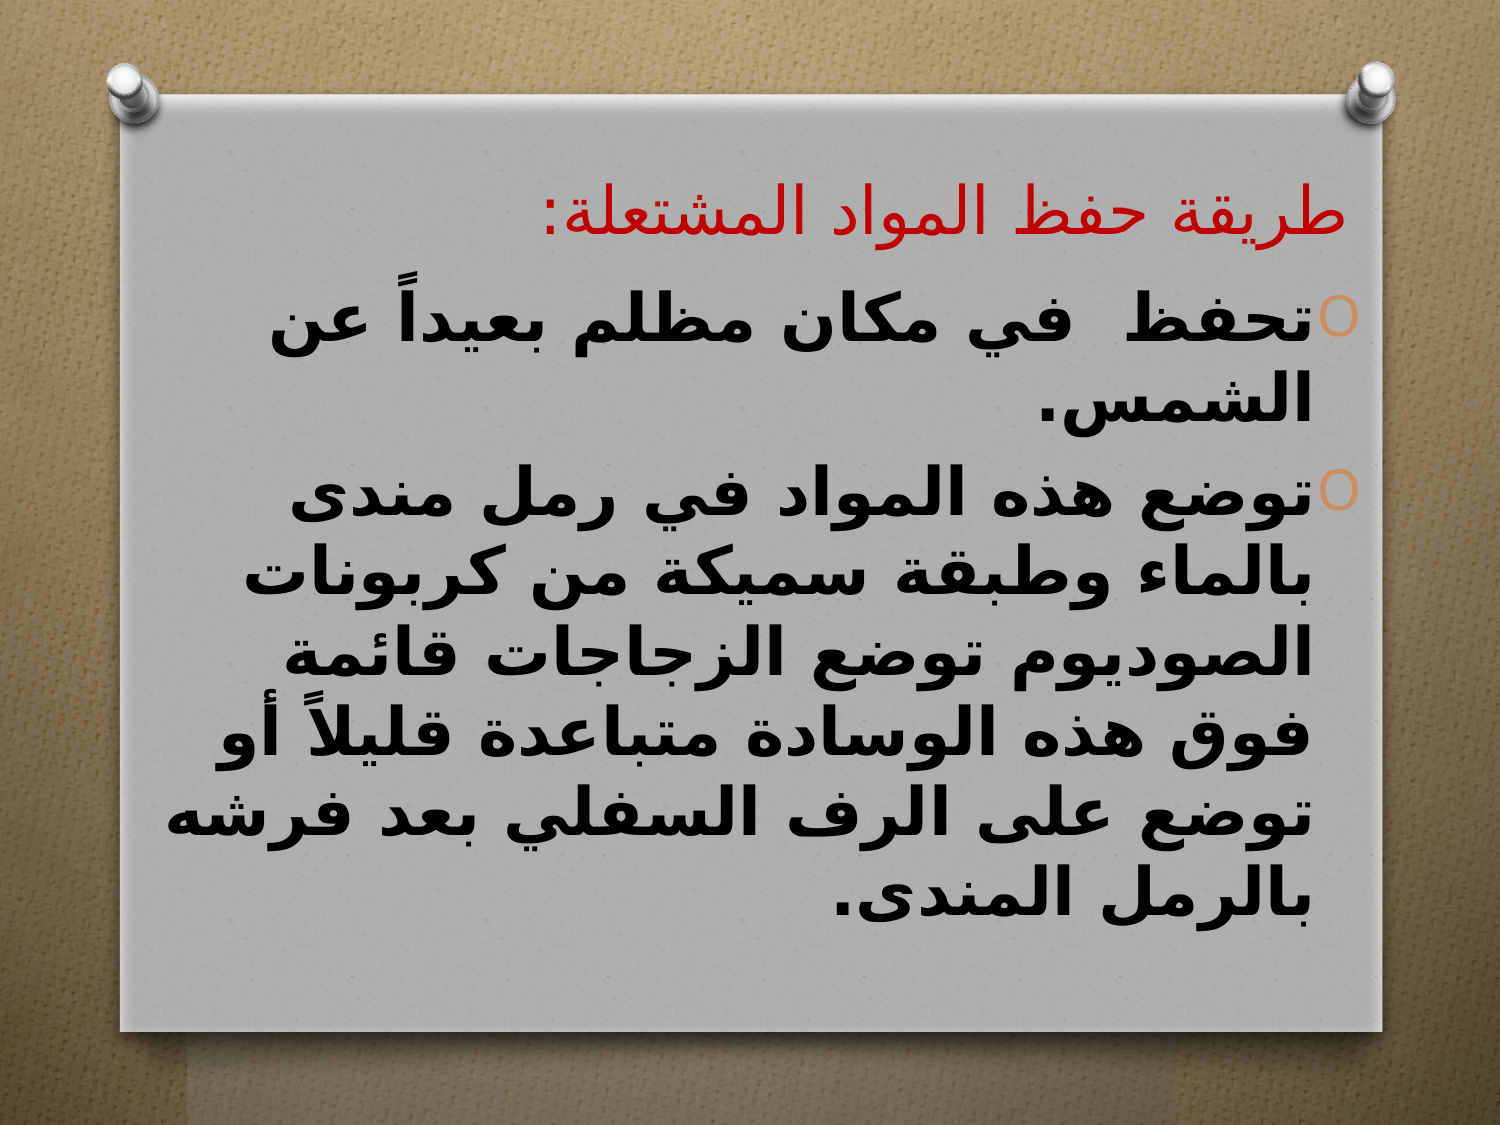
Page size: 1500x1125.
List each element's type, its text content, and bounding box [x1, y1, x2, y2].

picture [1317, 35, 1439, 151]
title طريقة حفظ المواد المشتعلة: [134, 118, 1365, 267]
list تحفظ في مكان مظلم بعيداً عن الشمس. توضع هذه المواد في رمل مندى بالماء وطبقة سميكة من كربونات الصوديوم توضع الزجاجات قائمة فوق هذه الوسادة متباعدة قليلاً أو توضع على الرف السفلي بعد فرشه بالرمل المندى. [123, 267, 1376, 1106]
picture [75, 29, 198, 142]
